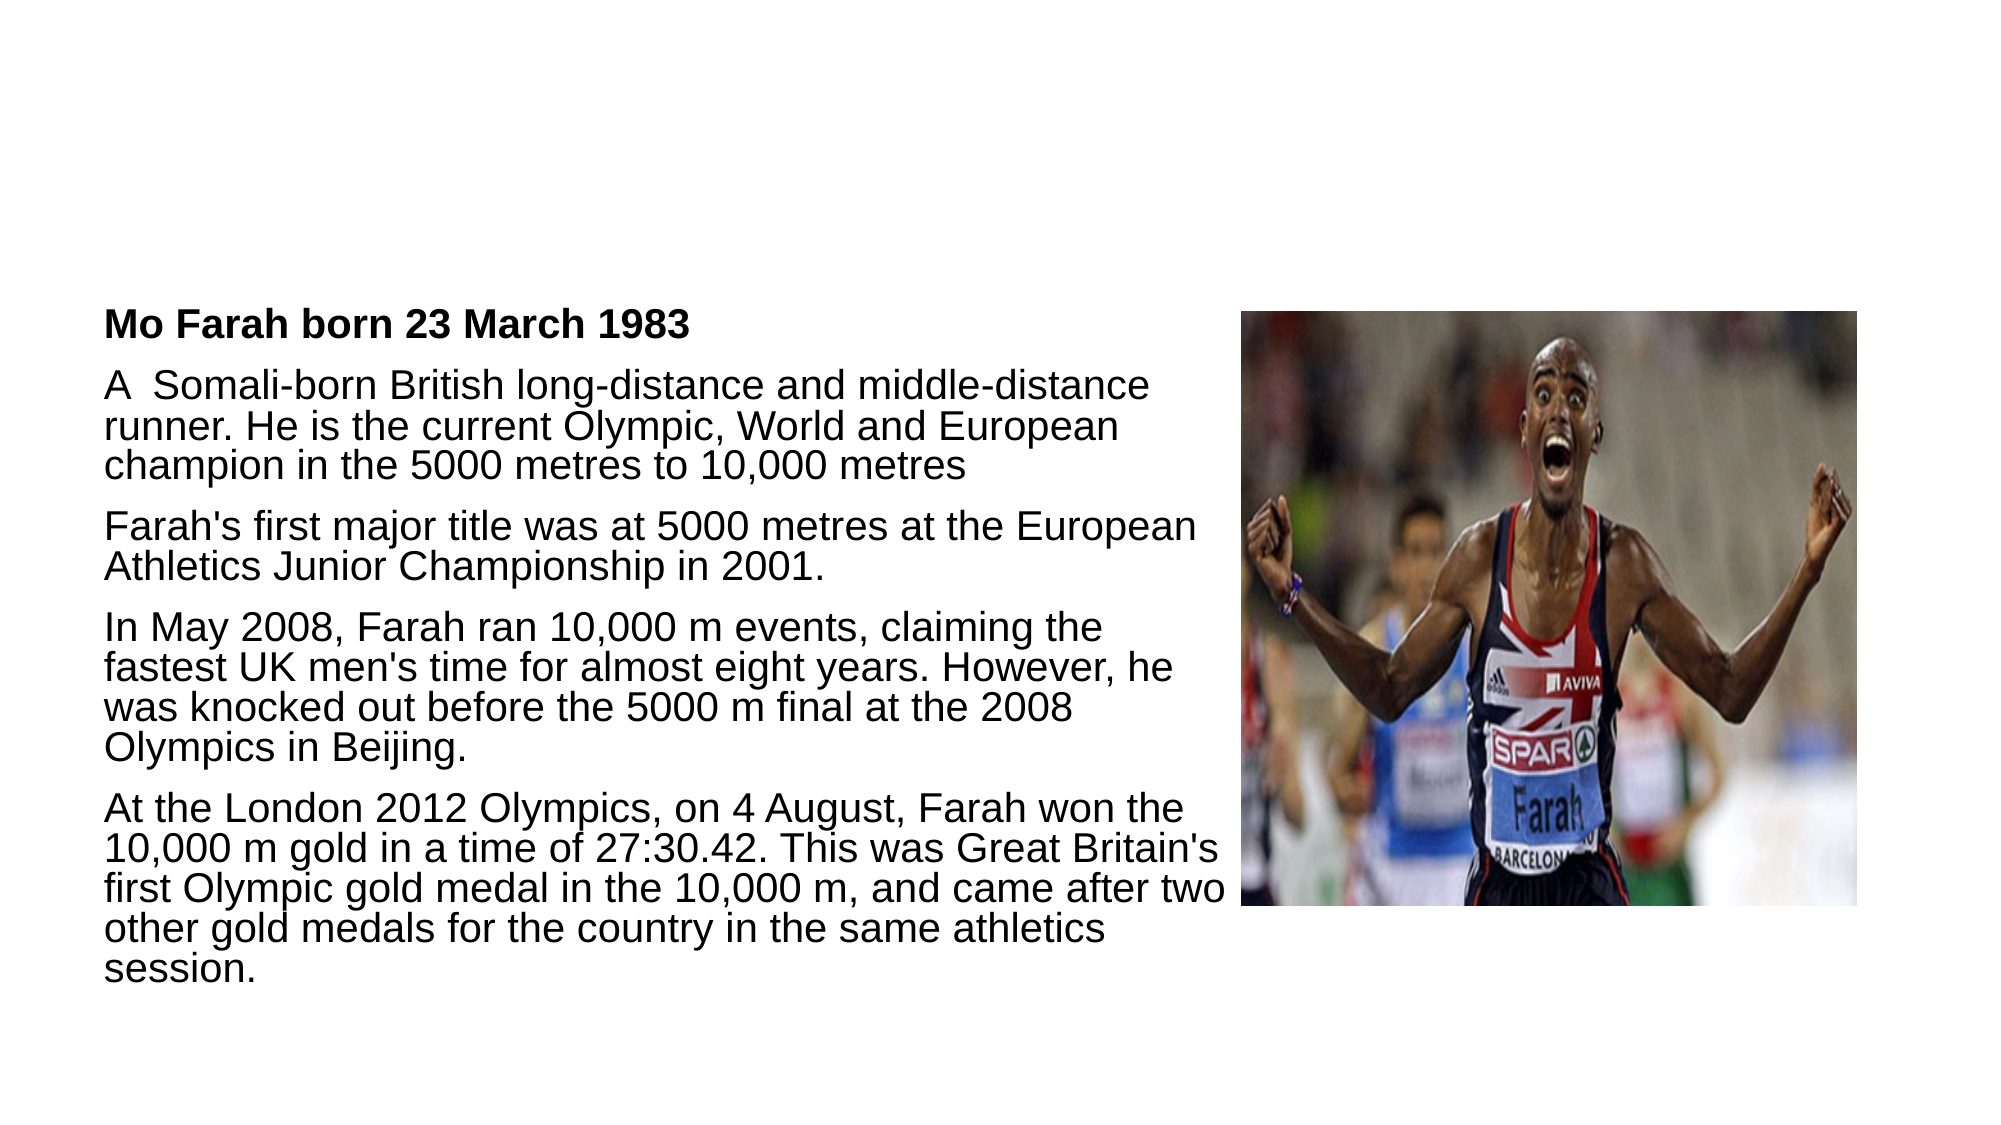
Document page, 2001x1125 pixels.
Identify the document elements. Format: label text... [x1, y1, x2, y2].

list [1241, 311, 1857, 907]
list Mo Farah born 23 March 1983 A Somali-born British long-distance and middle-distance runner. He is the current Olympic, World and European champion in the 5000 metres to 10,000 metres Farah's first major title was at 5000 metres at the European Athletics Junior Championship in 2001. In May 2008, Farah ran 10,000 m events, claiming the fastest UK men's time for almost eight years. However, he was knocked out before the 5000 m final at the 2008 Olympics in Beijing. At the London 2012 Olympics, on 4 August, Farah won the 10,000 m gold in a time of 27:30.42. This was Great Britain's first Olympic gold medal in the 10,000 m, and came after two other gold medals for the country in the same athletics session. [88, 299, 1242, 1115]
